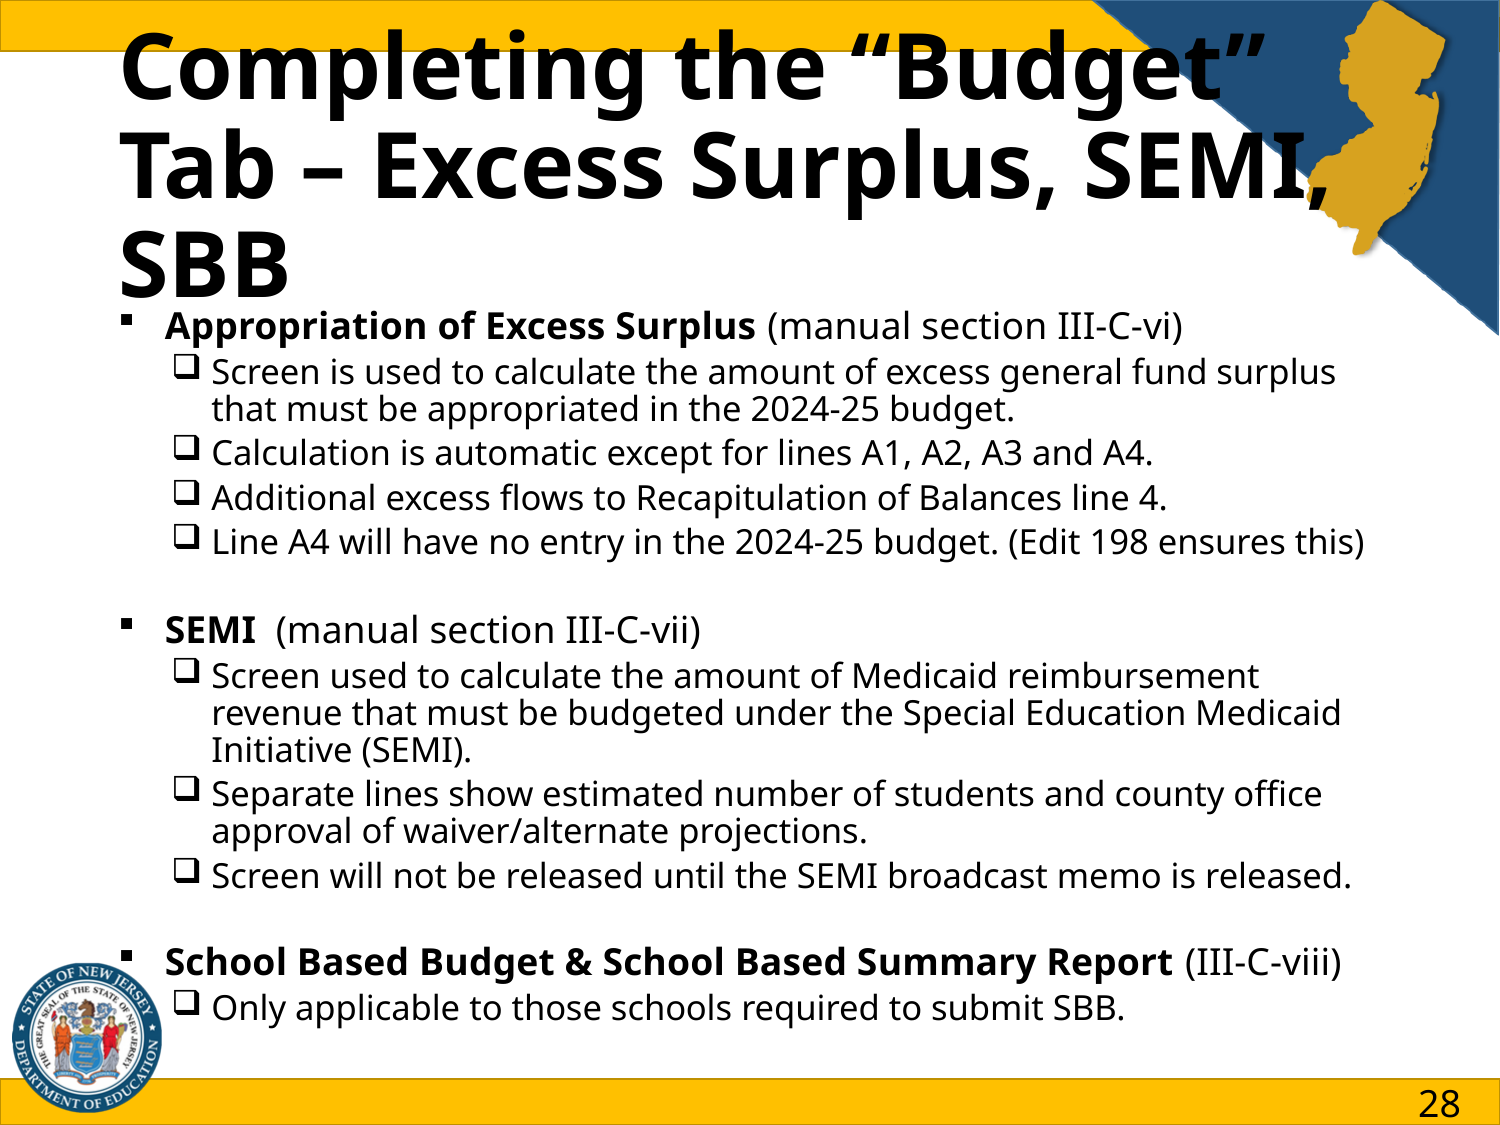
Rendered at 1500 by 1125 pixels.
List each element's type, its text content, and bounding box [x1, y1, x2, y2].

title Completing the “Budget” Tab – Excess Surplus, SEMI, SBB [103, 59, 1397, 278]
slide_number 28 [1138, 1072, 1476, 1125]
list Appropriation of Excess Surplus (manual section III-C-vi) Screen is used to calculate the amount of excess general fund surplus that must be appropriated in the 2024-25 budget. Calculation is automatic except for lines A1, A2, A3 and A4. Additional excess flows to Recapitulation of Balances line 4. Line A4 will have no entry in the 2024-25 budget. (Edit 198 ensures this) SEMI (manual section III-C-vii) Screen used to calculate the amount of Medicaid reimbursement revenue that must be budgeted under the Special Education Medicaid Initiative (SEMI). Separate lines show estimated number of students and county office approval of waiver/alternate projections. Screen will not be released until the SEMI broadcast memo is released. School Based Budget & School Based Summary Report (III-C-viii) Only applicable to those schools required to submit SBB. [103, 299, 1397, 1088]
picture [12, 962, 162, 1113]
picture [1090, 0, 1500, 336]
